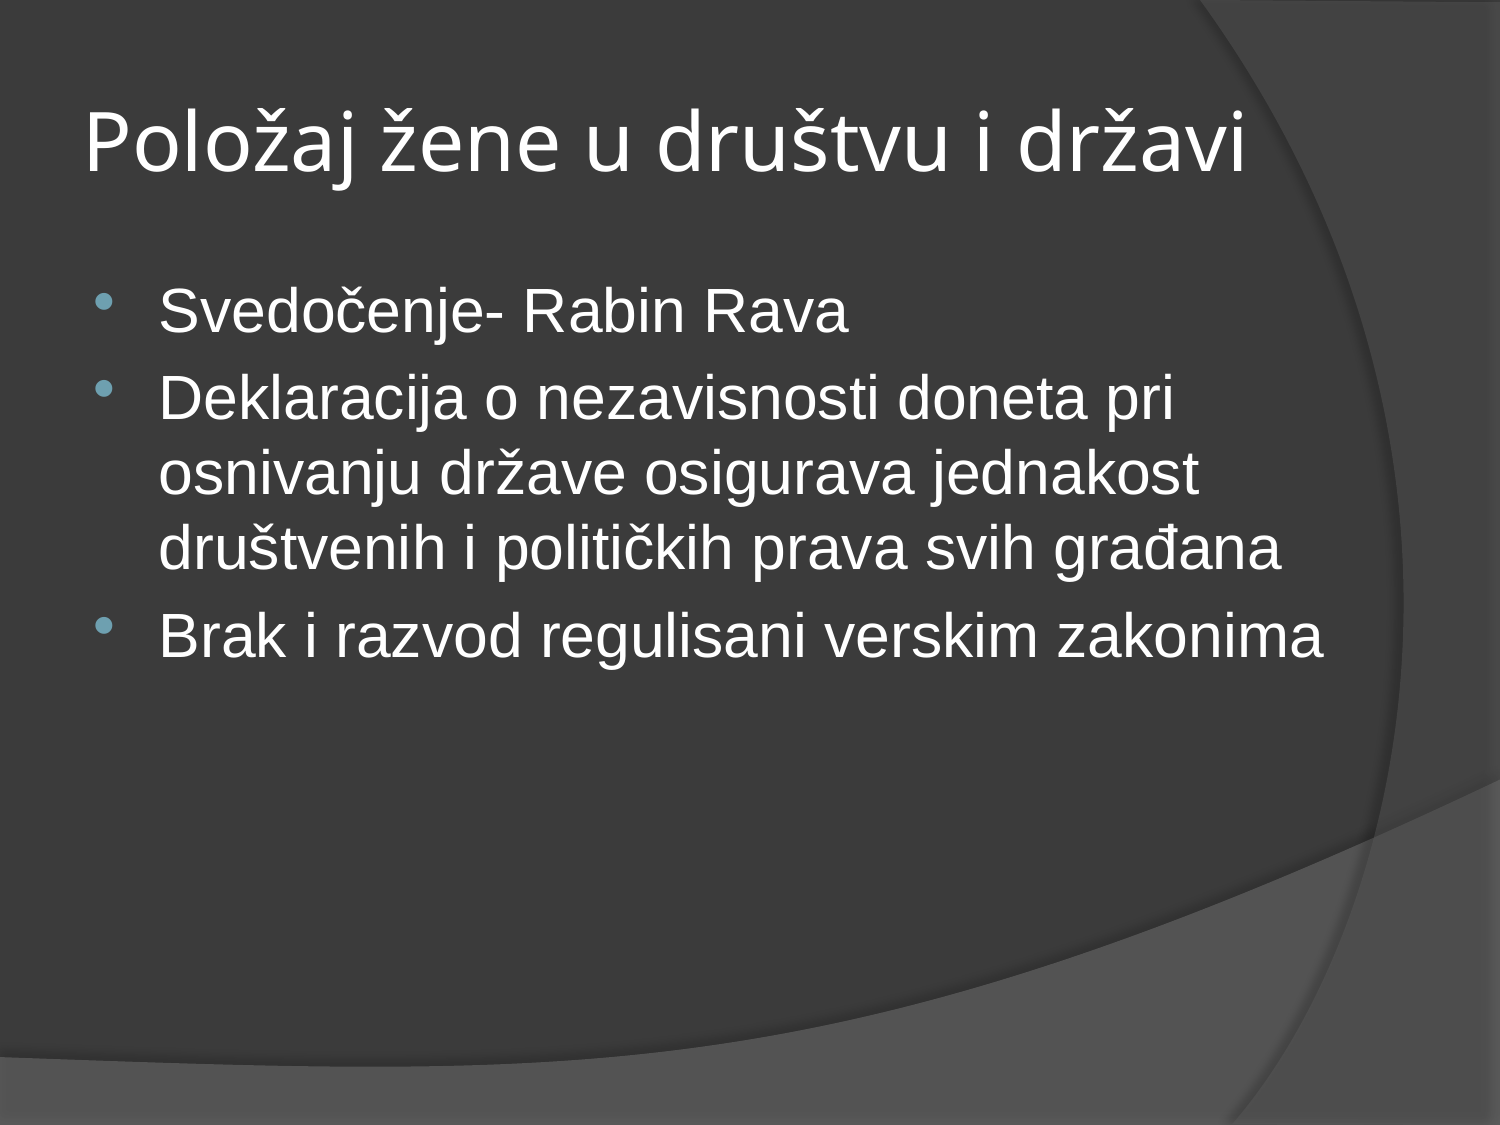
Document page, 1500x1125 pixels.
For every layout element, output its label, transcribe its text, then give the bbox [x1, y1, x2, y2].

title Položaj žene u društvu i državi [75, 45, 1400, 233]
list Svedočenje- Rabin Rava Deklaracija o nezavisnosti doneta pri osnivanju države osigurava jednakost društvenih i političkih prava svih građana Brak i razvod regulisani verskim zakonima [75, 262, 1425, 1063]
